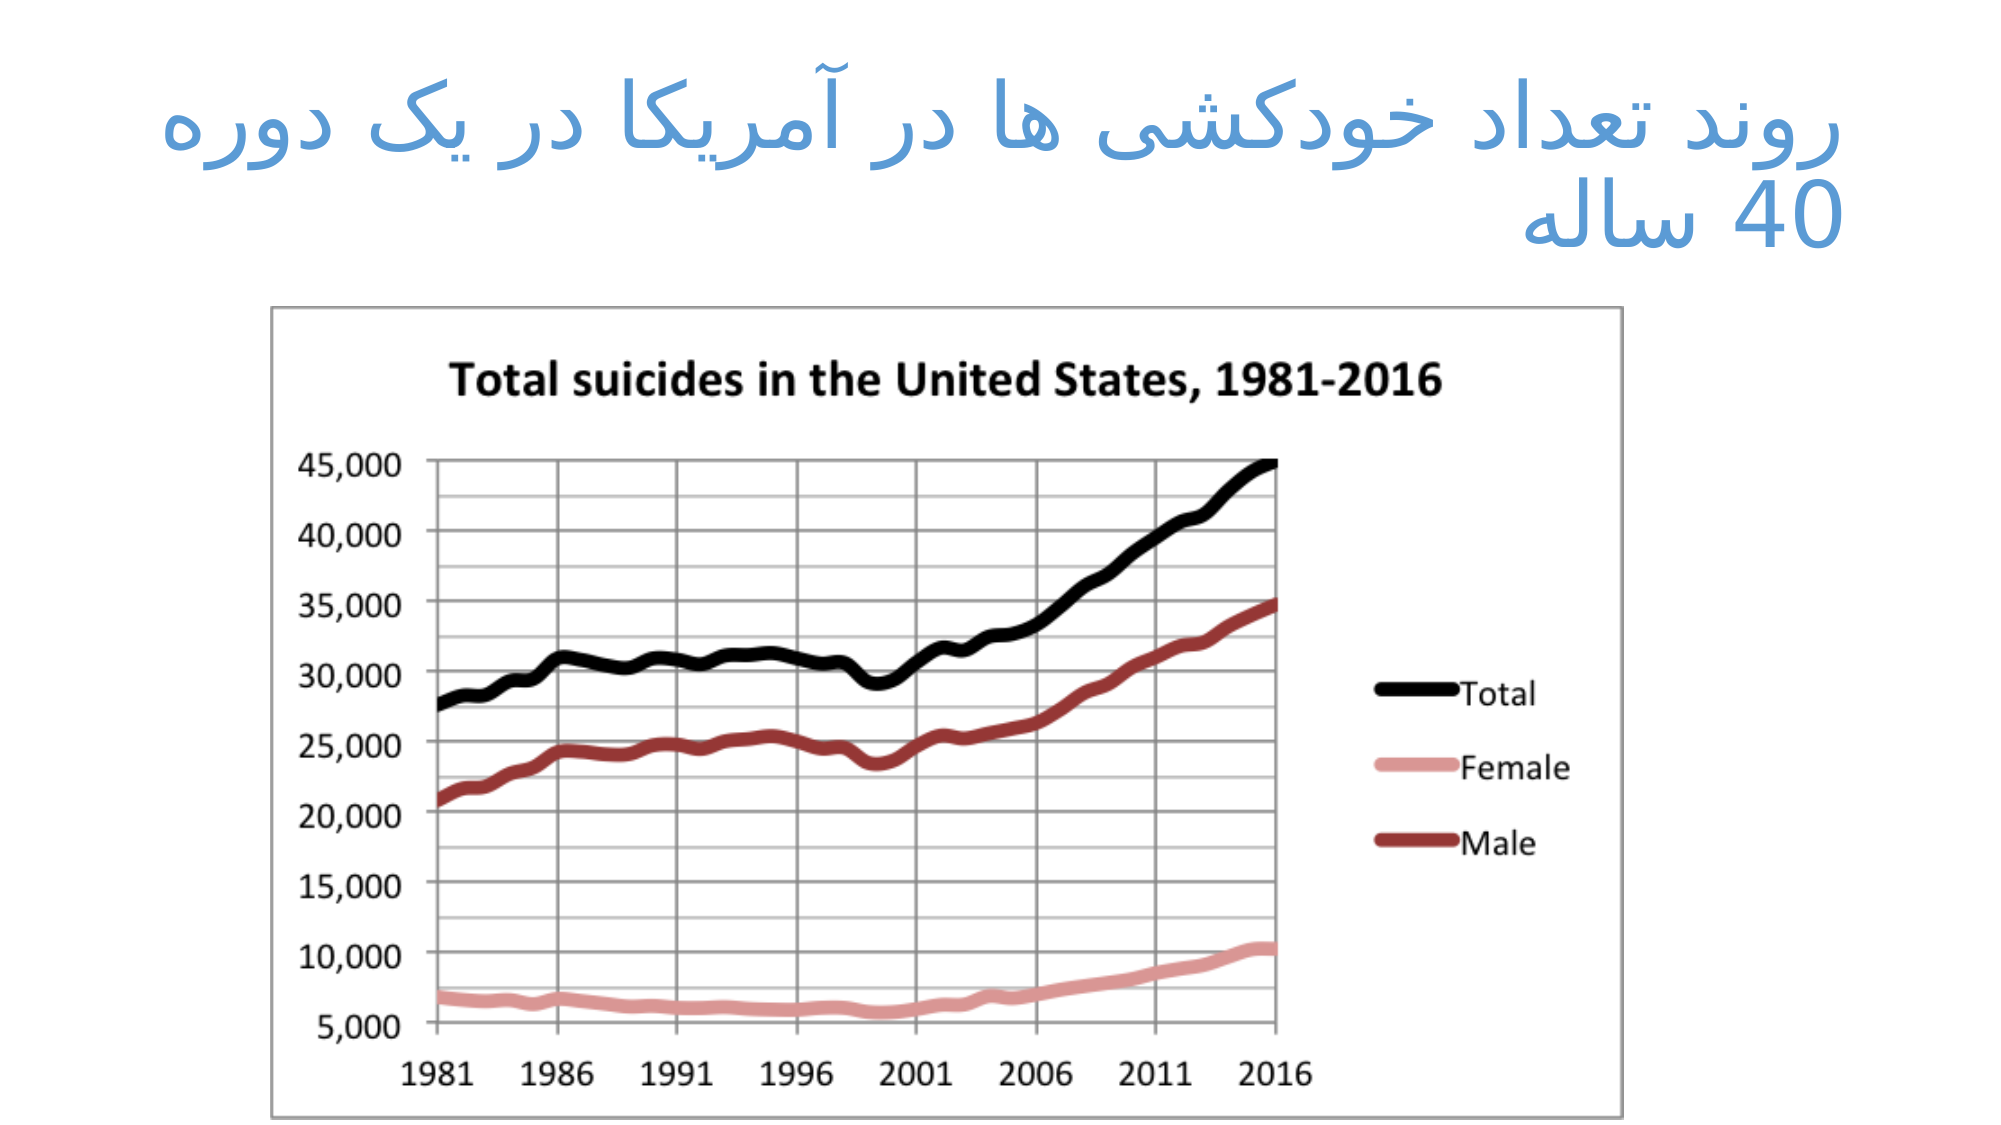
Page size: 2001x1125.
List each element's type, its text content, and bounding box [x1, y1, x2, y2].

picture [270, 306, 1624, 1120]
title روند تعداد خودکشی ها در آمریکا در یک دوره 40 ساله [47, 59, 1863, 278]
